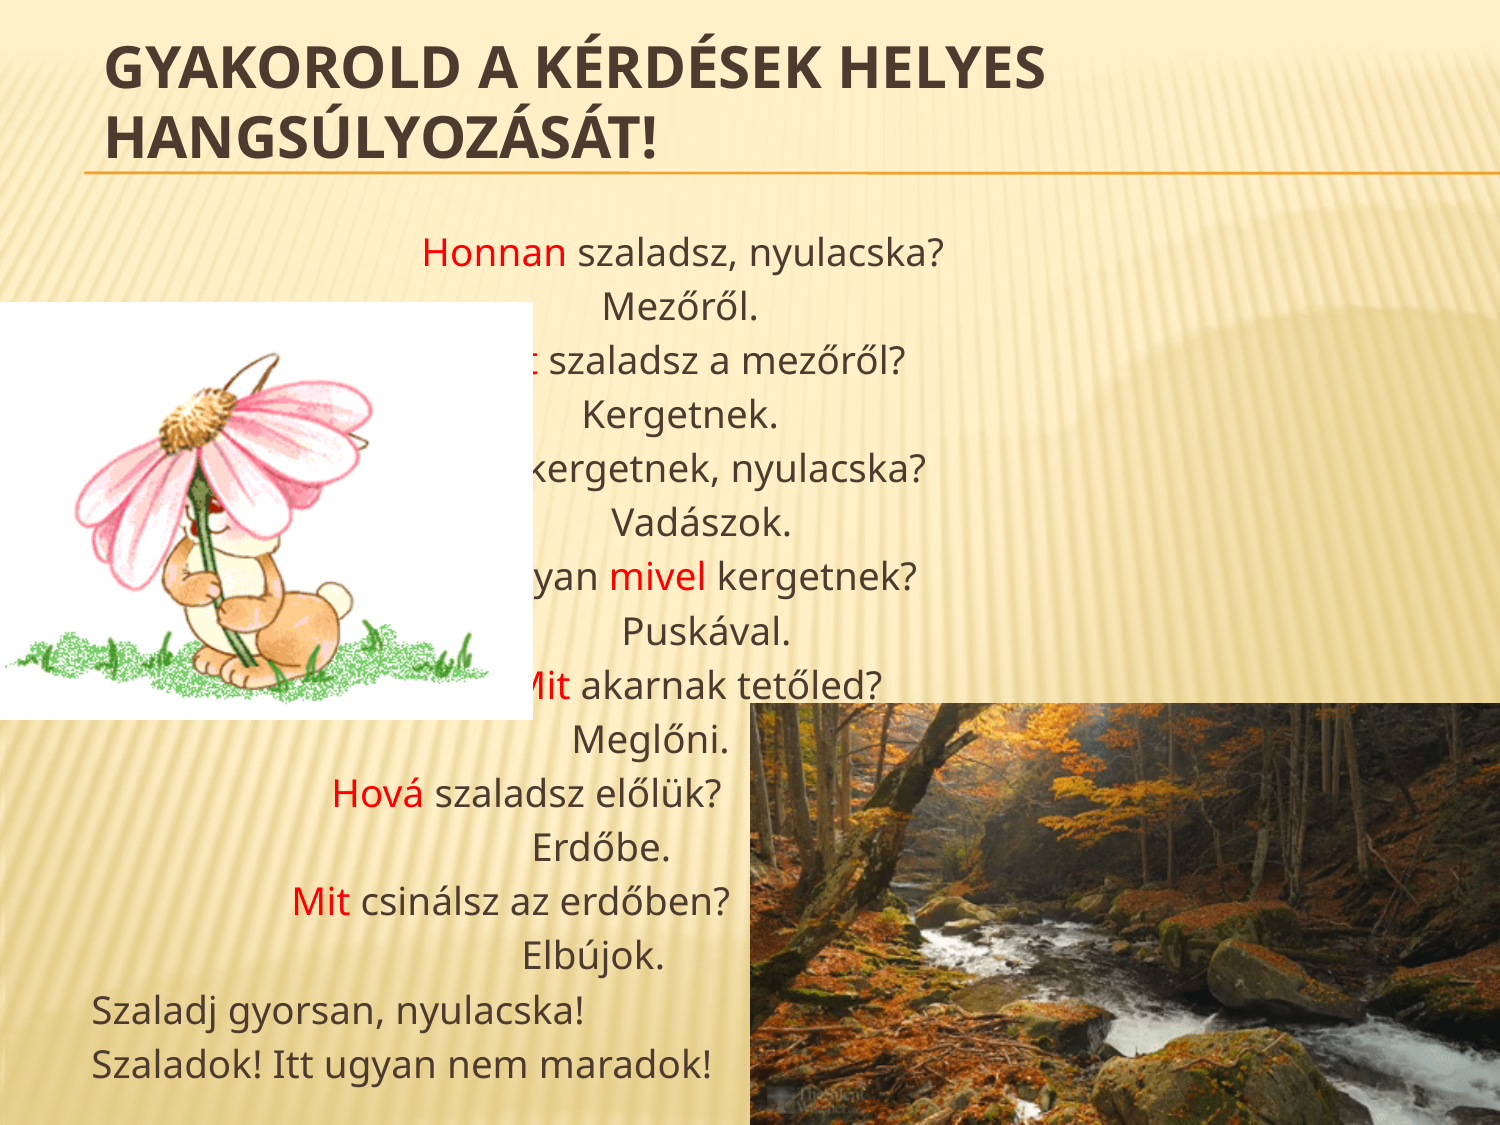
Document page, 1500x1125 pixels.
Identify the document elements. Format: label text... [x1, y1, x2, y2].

picture [0, 302, 533, 721]
title Gyakorold a kérdések helyes hangsúlyozását! [88, 66, 1439, 135]
picture [749, 702, 1500, 1125]
list Honnan szaladsz, nyulacska? Mezőről. Miért szaladsz a mezőről? Kergetnek. Kik kergetnek, nyulacska? Vadászok. Ugyan mivel kergetnek? Puskával. Mit akarnak tetőled? Meglőni. Hová szaladsz előlük? Erdőbe. Mit csinálsz az erdőben? Elbújok. Szaladj gyorsan, nyulacska! Szaladok! Itt ugyan nem maradok! [76, 219, 1427, 1100]
